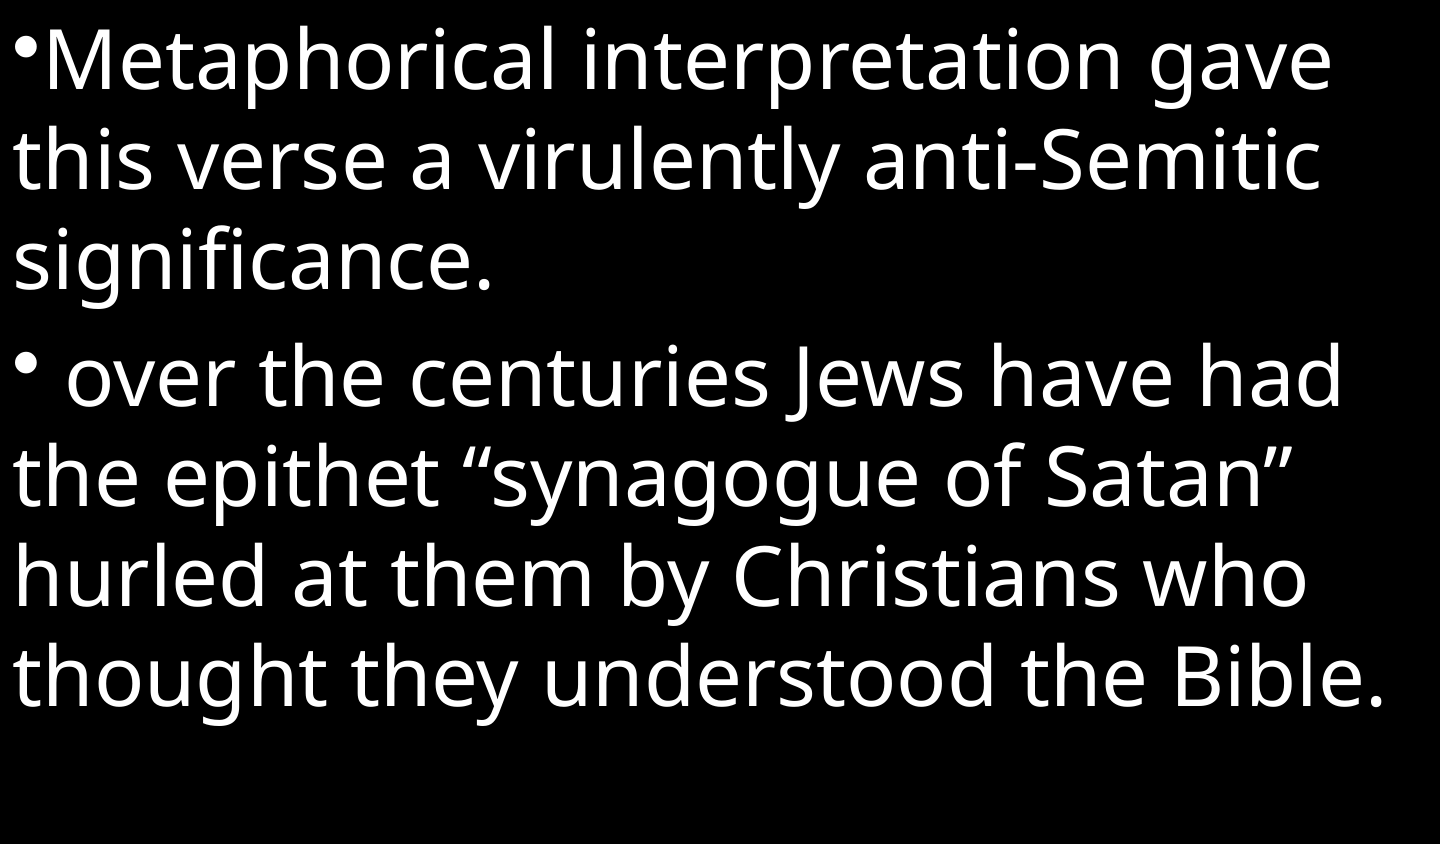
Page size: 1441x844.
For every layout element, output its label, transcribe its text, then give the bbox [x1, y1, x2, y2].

subtitle Metaphorical interpretation gave this verse a virulently anti-Semitic significance. over the centuries Jews have had the epithet “synagogue of Satan” hurled at them by Christians who thought they understood the Bible. [0, 0, 1441, 844]
